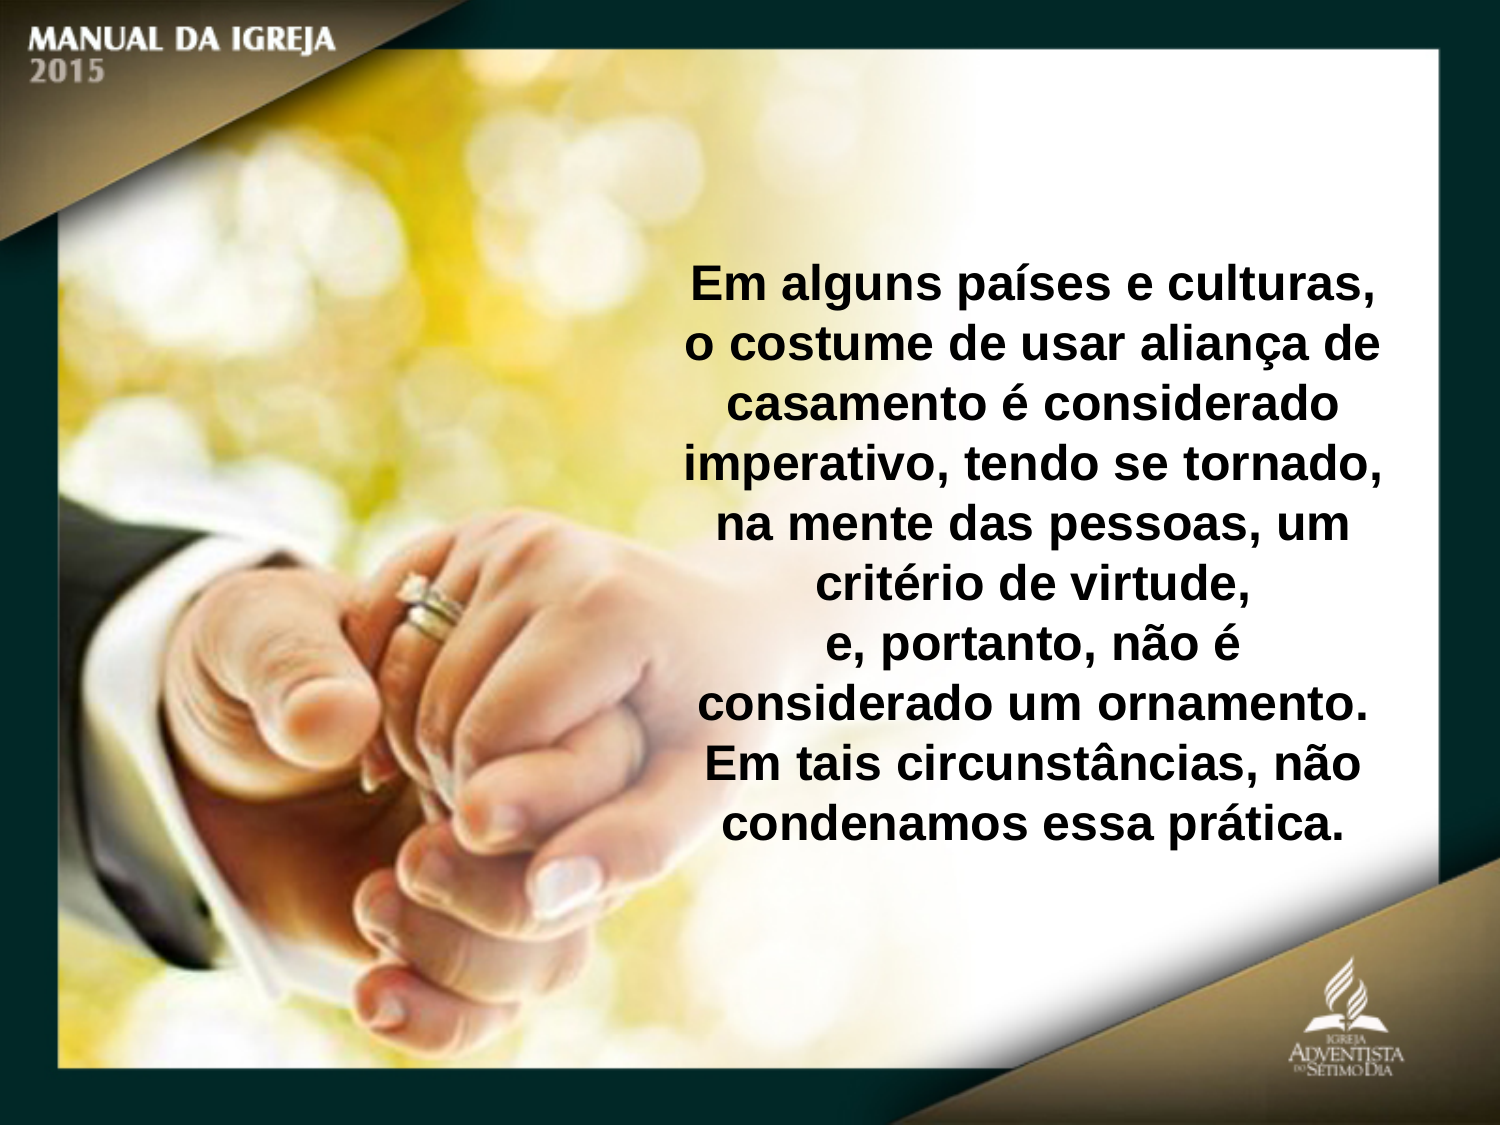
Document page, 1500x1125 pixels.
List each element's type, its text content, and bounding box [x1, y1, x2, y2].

picture [0, 0, 1500, 1125]
text_box Em alguns países e culturas, o costume de usar aliança de casamento é considerado imperativo, tendo se tornado, na mente das pessoas, um critério de virtude, e, portanto, não é considerado um ornamento. Em tais circunstâncias, não condenamos essa prática. [655, 243, 1412, 859]
